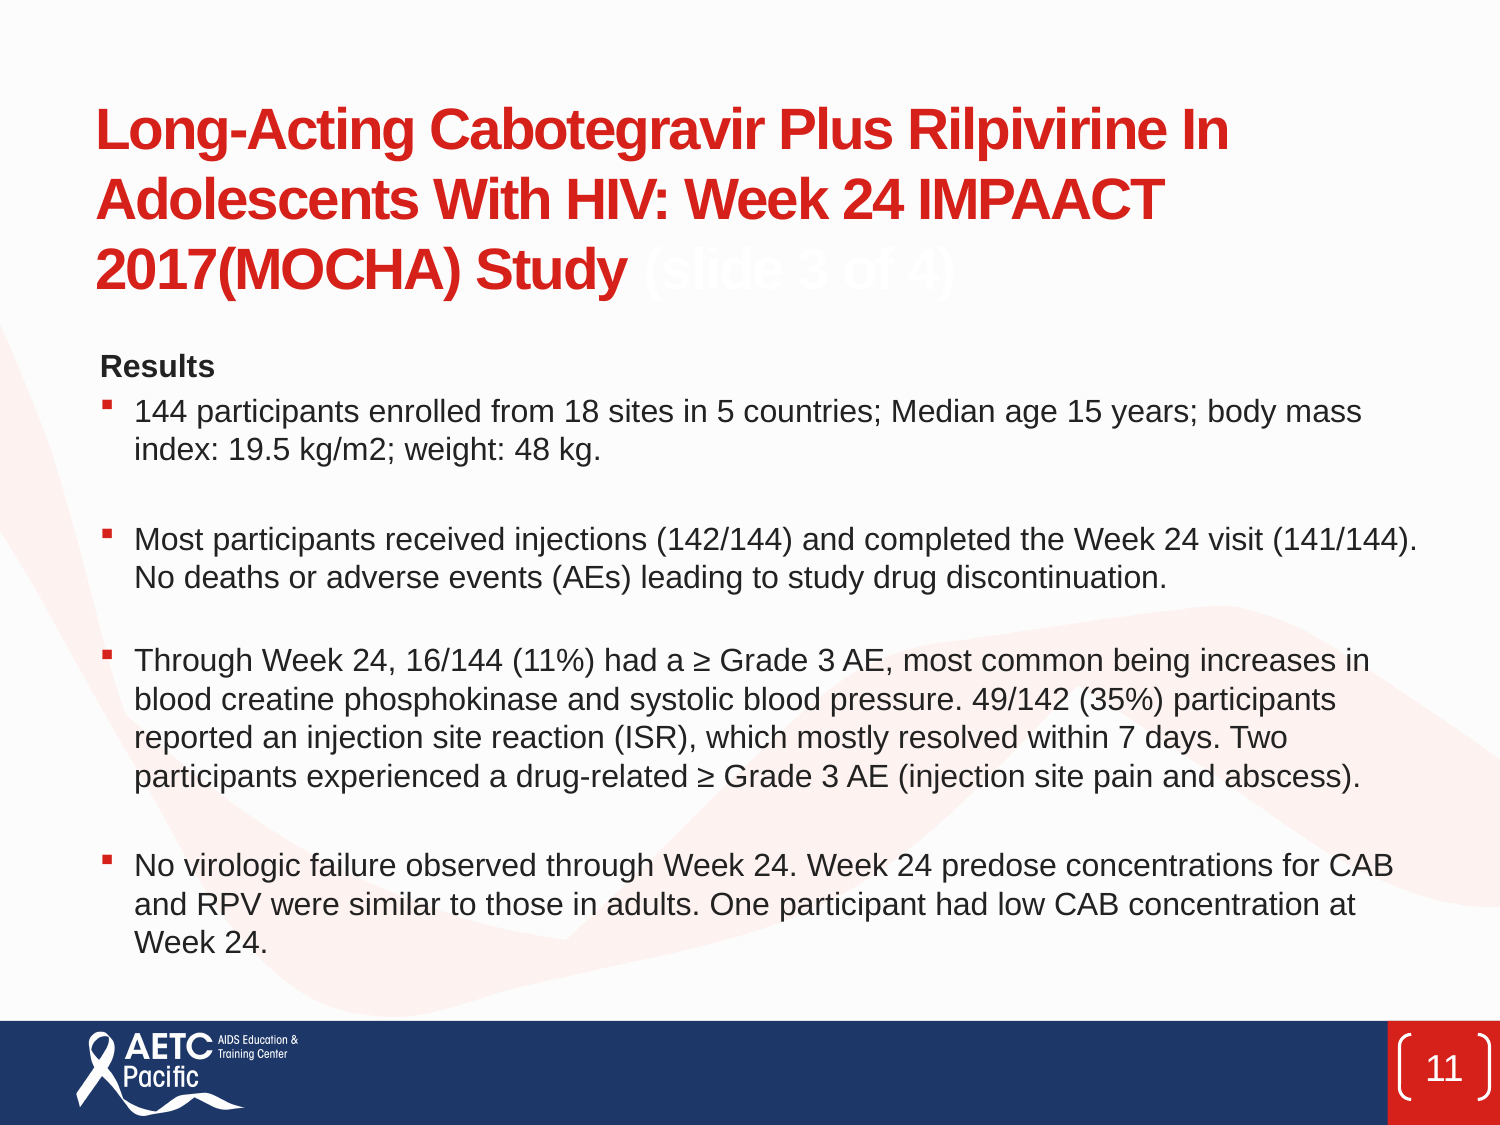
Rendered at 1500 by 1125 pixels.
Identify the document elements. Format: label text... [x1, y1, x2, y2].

list Results 144 participants enrolled from 18 sites in 5 countries; Median age 15 years; body mass index: 19.5 kg/m2; weight: 48 kg. Most participants received injections (142/144) and completed the Week 24 visit (141/144). No deaths or adverse events (AEs) leading to study drug discontinuation. Through Week 24, 16/144 (11%) had a ≥ Grade 3 AE, most common being increases in blood creatine phosphokinase and systolic blood pressure. 49/142 (35%) participants reported an injection site reaction (ISR), which mostly resolved within 7 days. Two participants experienced a drug-related ≥ Grade 3 AE (injection site pain and abscess). No virologic failure observed through Week 24. Week 24 predose concentrations for CAB and RPV were similar to those in adults. One participant had low CAB concentration at Week 24. [67, 337, 1445, 984]
picture [75, 1029, 299, 1120]
picture [0, 0, 1500, 1017]
title Long-Acting Cabotegravir Plus Rilpivirine In Adolescents With HIV: Week 24 IMPAACT 2017(MOCHA) Study (slide 3 of 4) [80, 87, 1458, 306]
slide_number 11 [1397, 1032, 1492, 1101]
